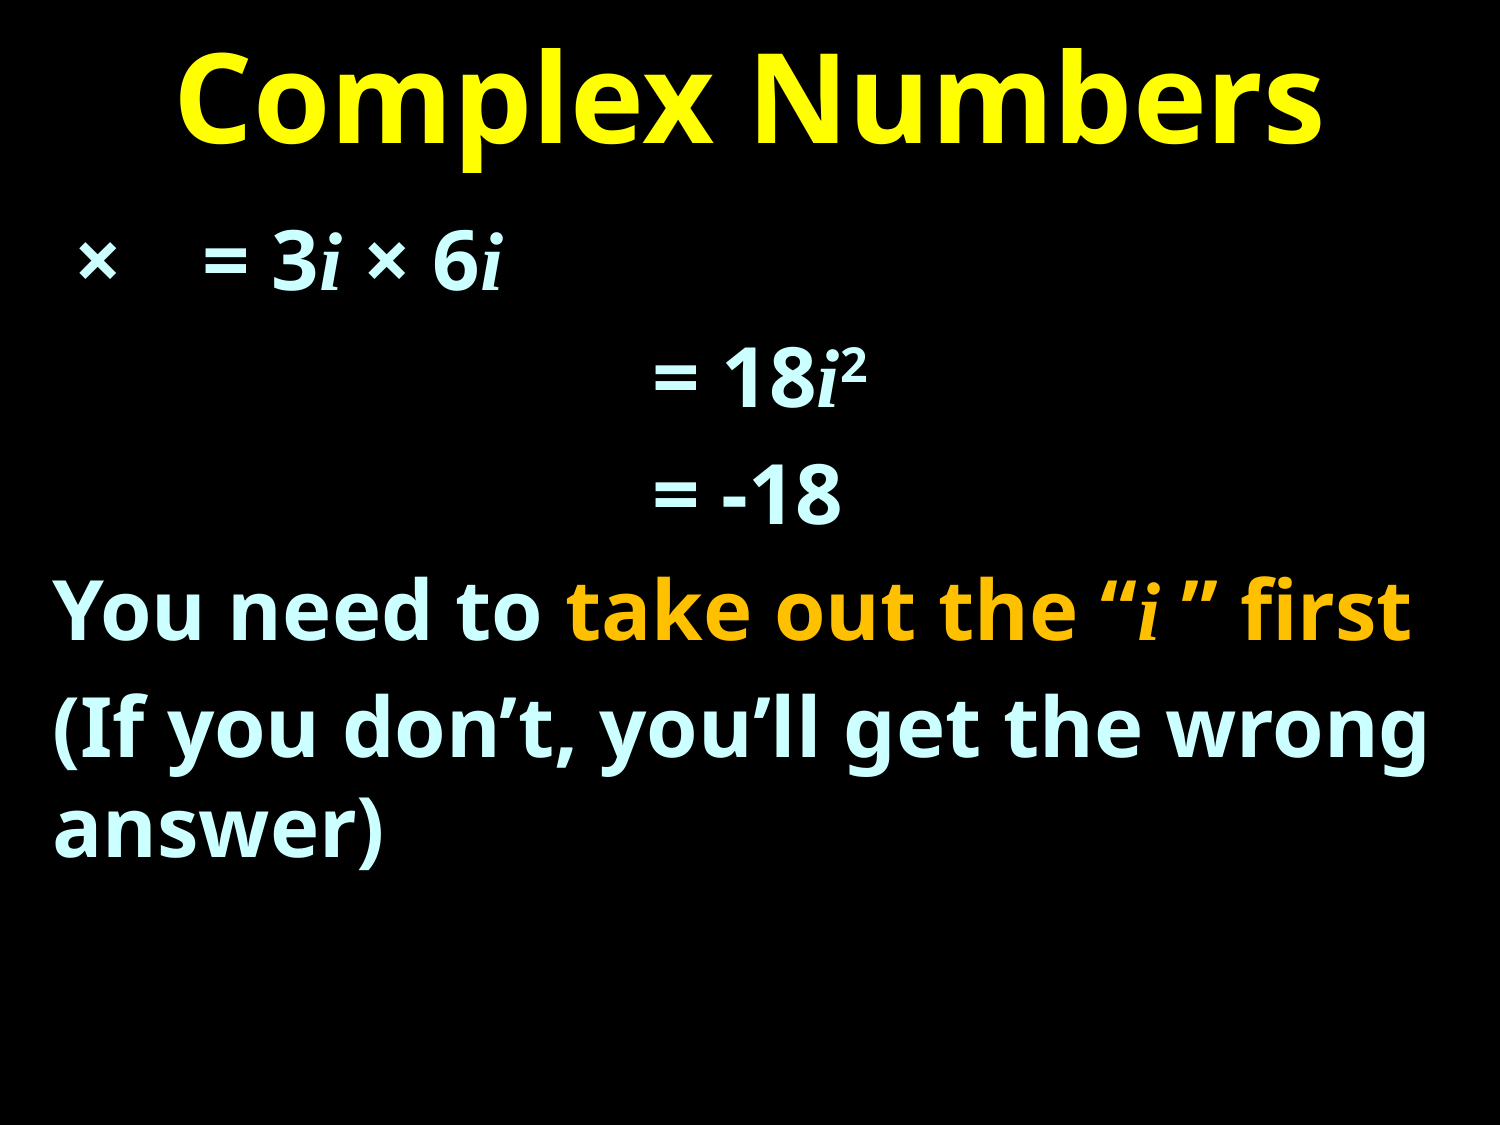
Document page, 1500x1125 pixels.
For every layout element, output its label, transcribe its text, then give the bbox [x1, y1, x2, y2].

title Complex Numbers [0, 0, 1500, 188]
